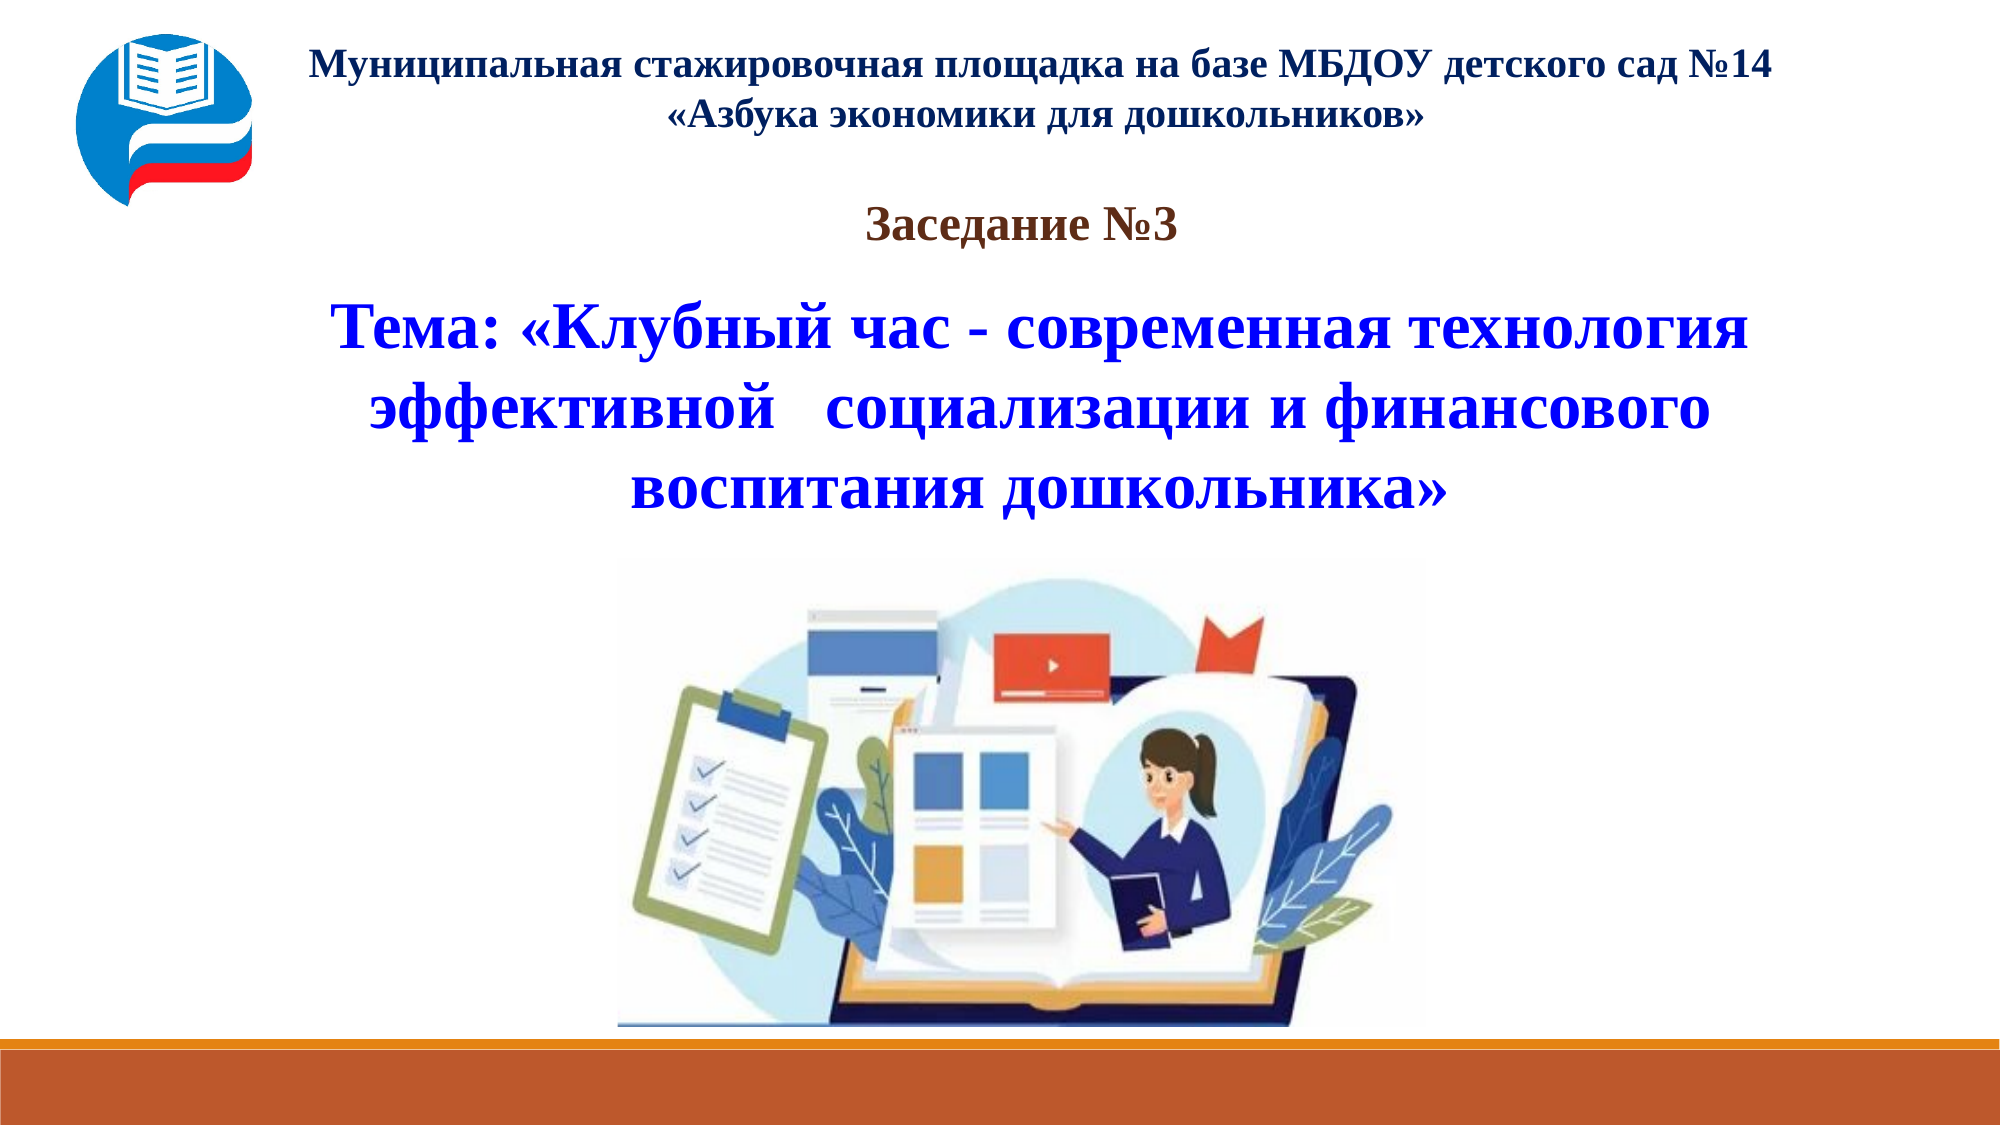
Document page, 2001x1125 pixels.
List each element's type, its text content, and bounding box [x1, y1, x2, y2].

picture [49, 34, 283, 208]
text_box Тема: «Клубный час - современная технология эффективной социализации и финансового воспитания дошкольника» [254, 274, 1827, 530]
text_box Муниципальная стажировочная площадка на базе МБДОУ детского сад №14 «Азбука экономики для дошкольников» [293, 28, 1788, 144]
text_box Заседание №3 [850, 183, 1194, 258]
picture [617, 557, 1427, 1027]
